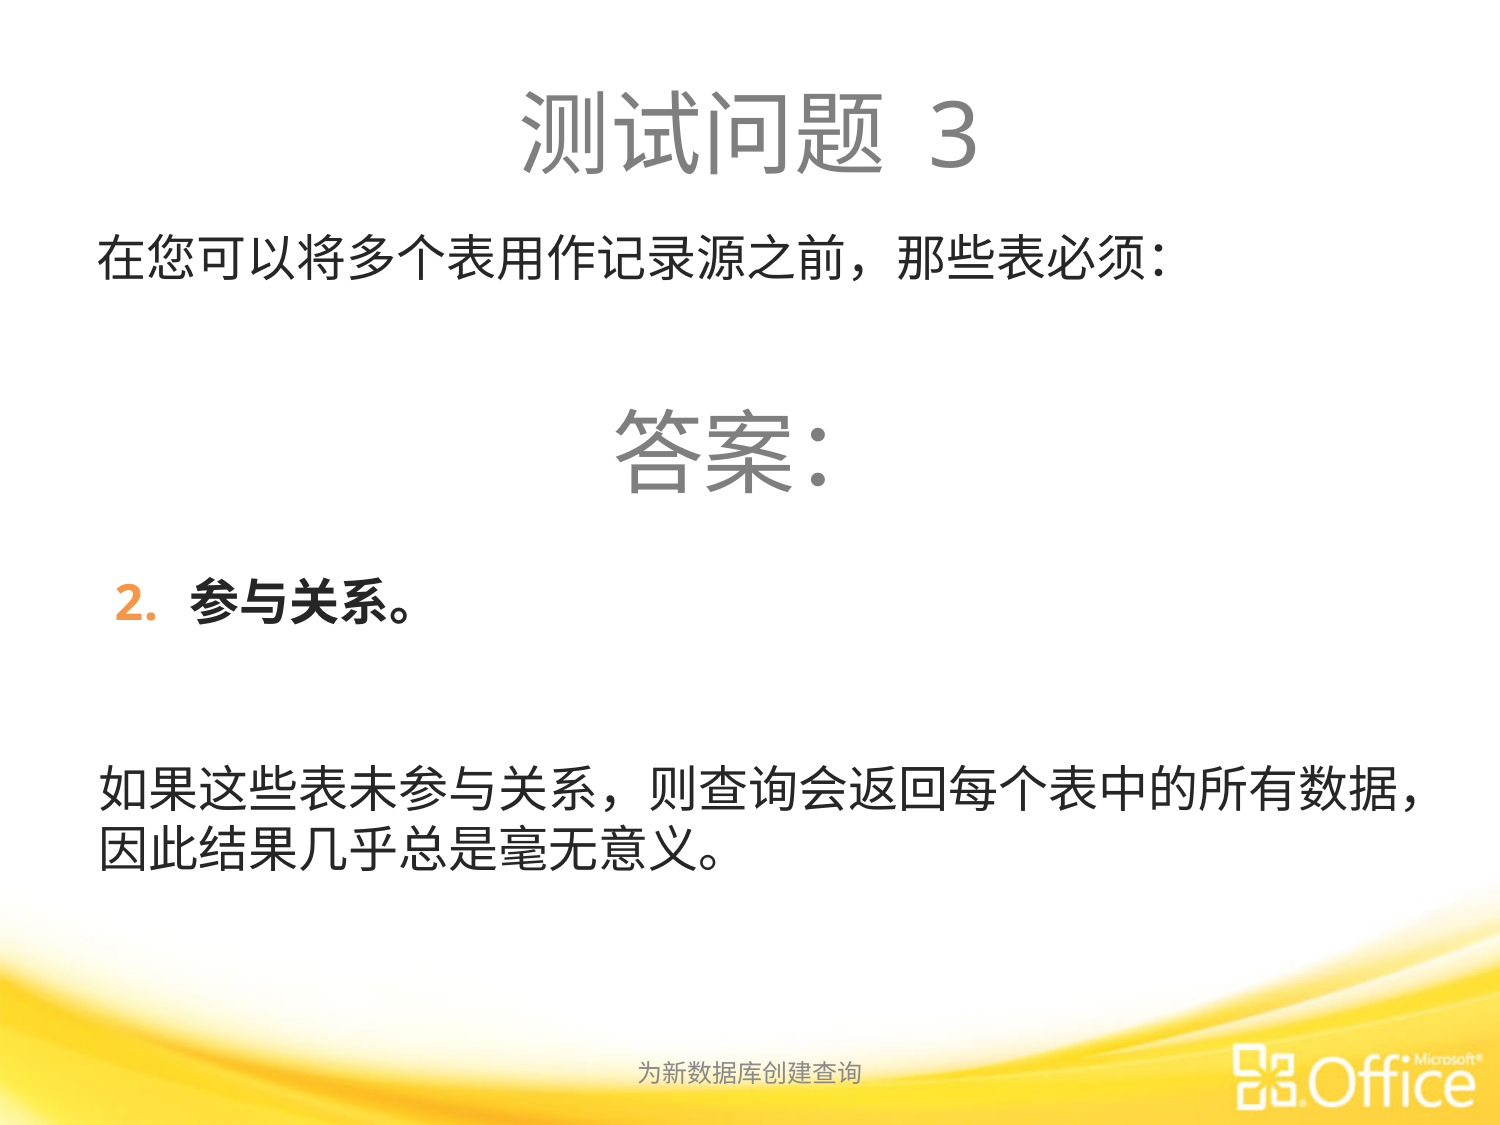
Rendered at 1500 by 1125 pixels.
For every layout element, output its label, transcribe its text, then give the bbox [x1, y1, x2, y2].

list 在您可以将多个表用作记录源之前，那些表必须： [80, 225, 1431, 350]
text_box 参与关系。 [99, 562, 1450, 687]
title 测试问题 3 [75, 55, 1425, 206]
list 如果这些表未参与关系，则查询会返回每个表中的所有数据，因此结果几乎总是毫无意义。 [83, 750, 1434, 975]
text_box 答案： [74, 374, 1425, 525]
footer 为新数据库创建查询 [425, 1042, 1075, 1103]
picture [0, 0, 1500, 1125]
